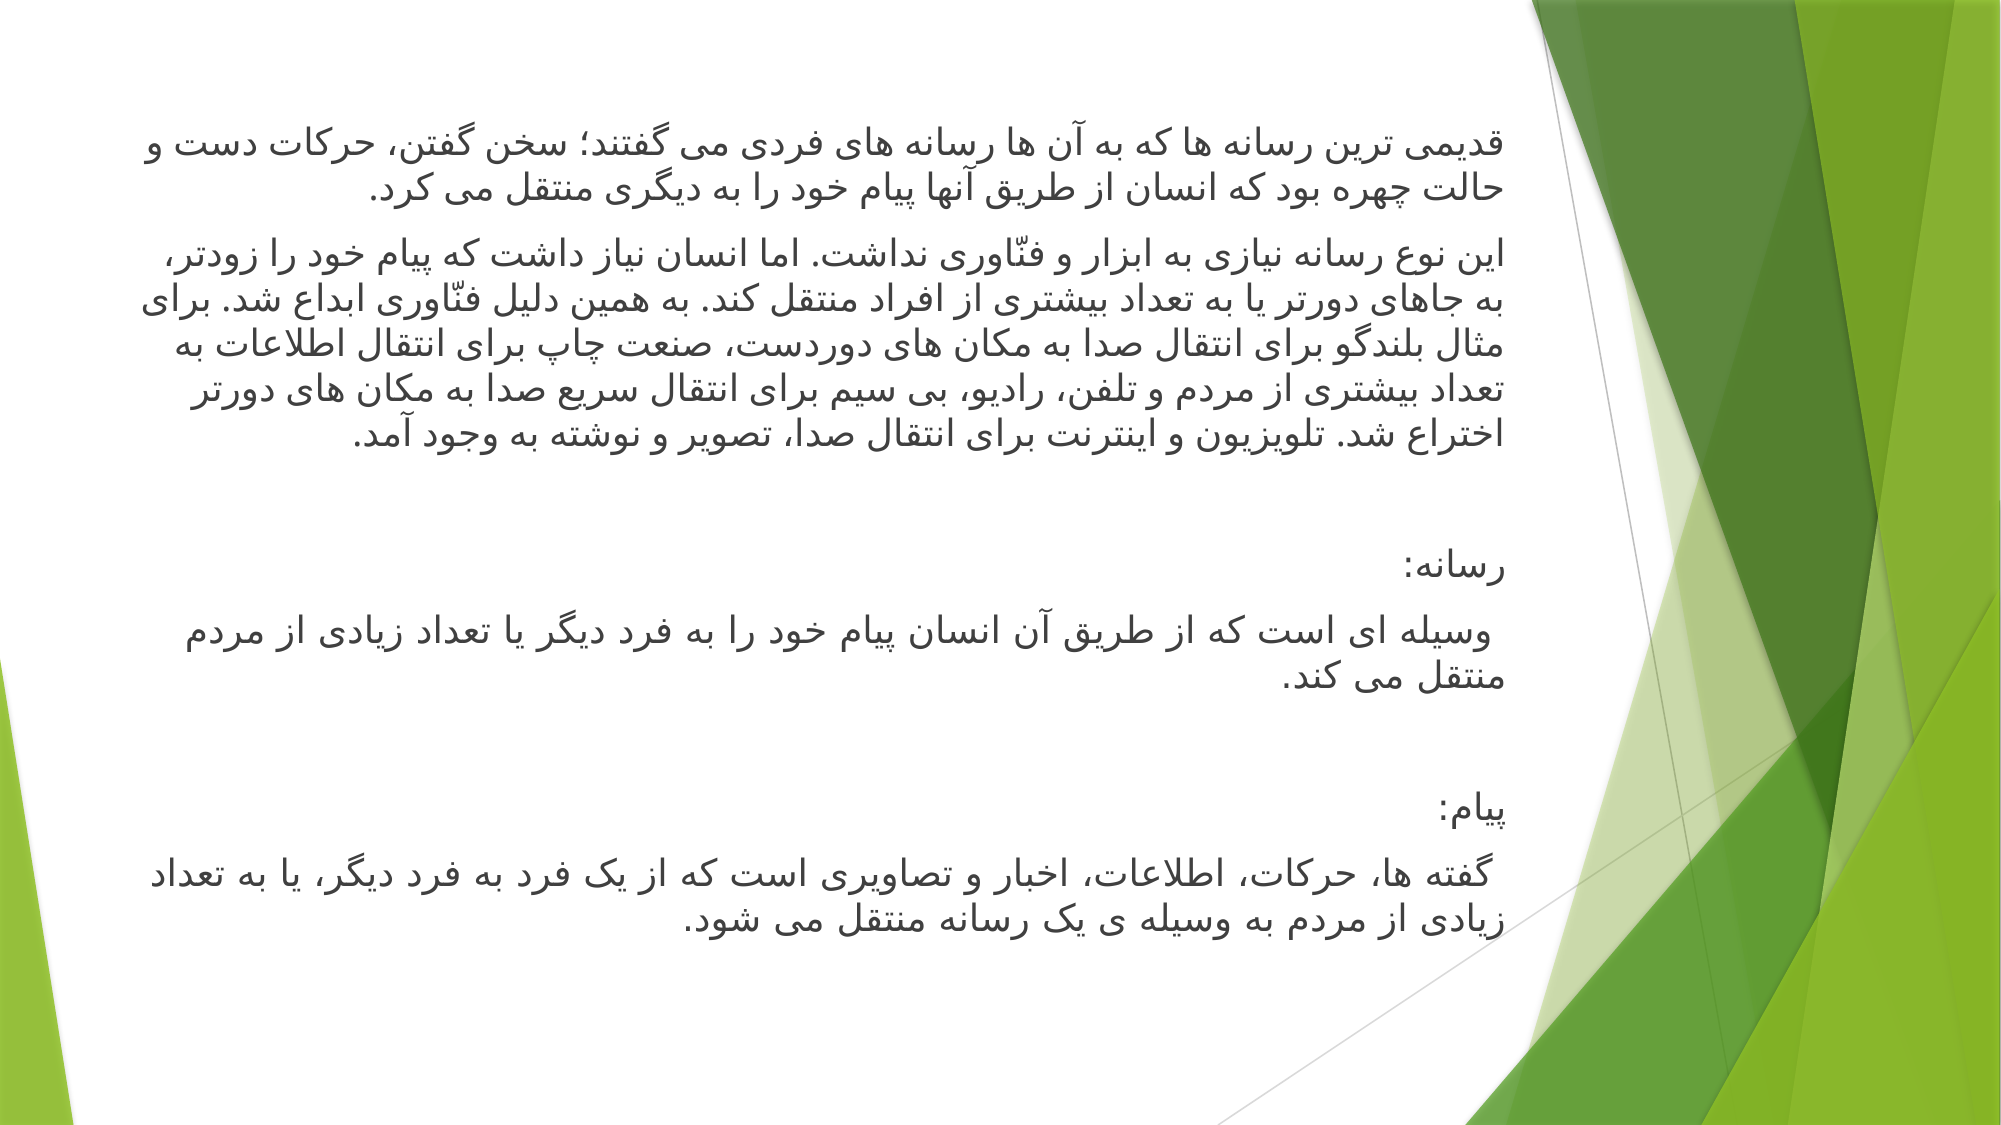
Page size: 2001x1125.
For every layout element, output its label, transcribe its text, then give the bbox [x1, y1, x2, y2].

list قدیمی ترین رسانه ها که به آن ها رسانه های فردی می گفتند؛ سخن گفتن، حرکات دست و حالت چهره بود که انسان از طریق آنها پیام خود را به دیگری منتقل می کرد. این نوع رسانه نیازی به ابزار و فنّاوری نداشت. اما انسان نیاز داشت که پیام خود را زودتر، به جاهای دورتر یا به تعداد بیشتری از افراد منتقل کند. به همین دلیل فنّاوری ابداع شد. برای مثال بلندگو برای انتقال صدا به مکان های دوردست، صنعت چاپ برای انتقال اطلاعات به تعداد بیشتری از مردم و تلفن، رادیو، بی سیم برای انتقال سریع صدا به مکان های دورتر اختراع شد. تلویزیون و اینترنت برای انتقال صدا، تصویر و نوشته به وجود آمد. رسانه: وسیله ای است که از طریق آن انسان پیام خود را به فرد دیگر یا تعداد زیادی از مردم منتقل می کند. پیام: گفته ها، حرکات، اطلاعات، اخبار و تصاویری است که از یک فرد به فرد دیگر، یا به تعداد زیادی از مردم به وسیله ی یک رسانه منتقل می شود. [111, 110, 1522, 992]
